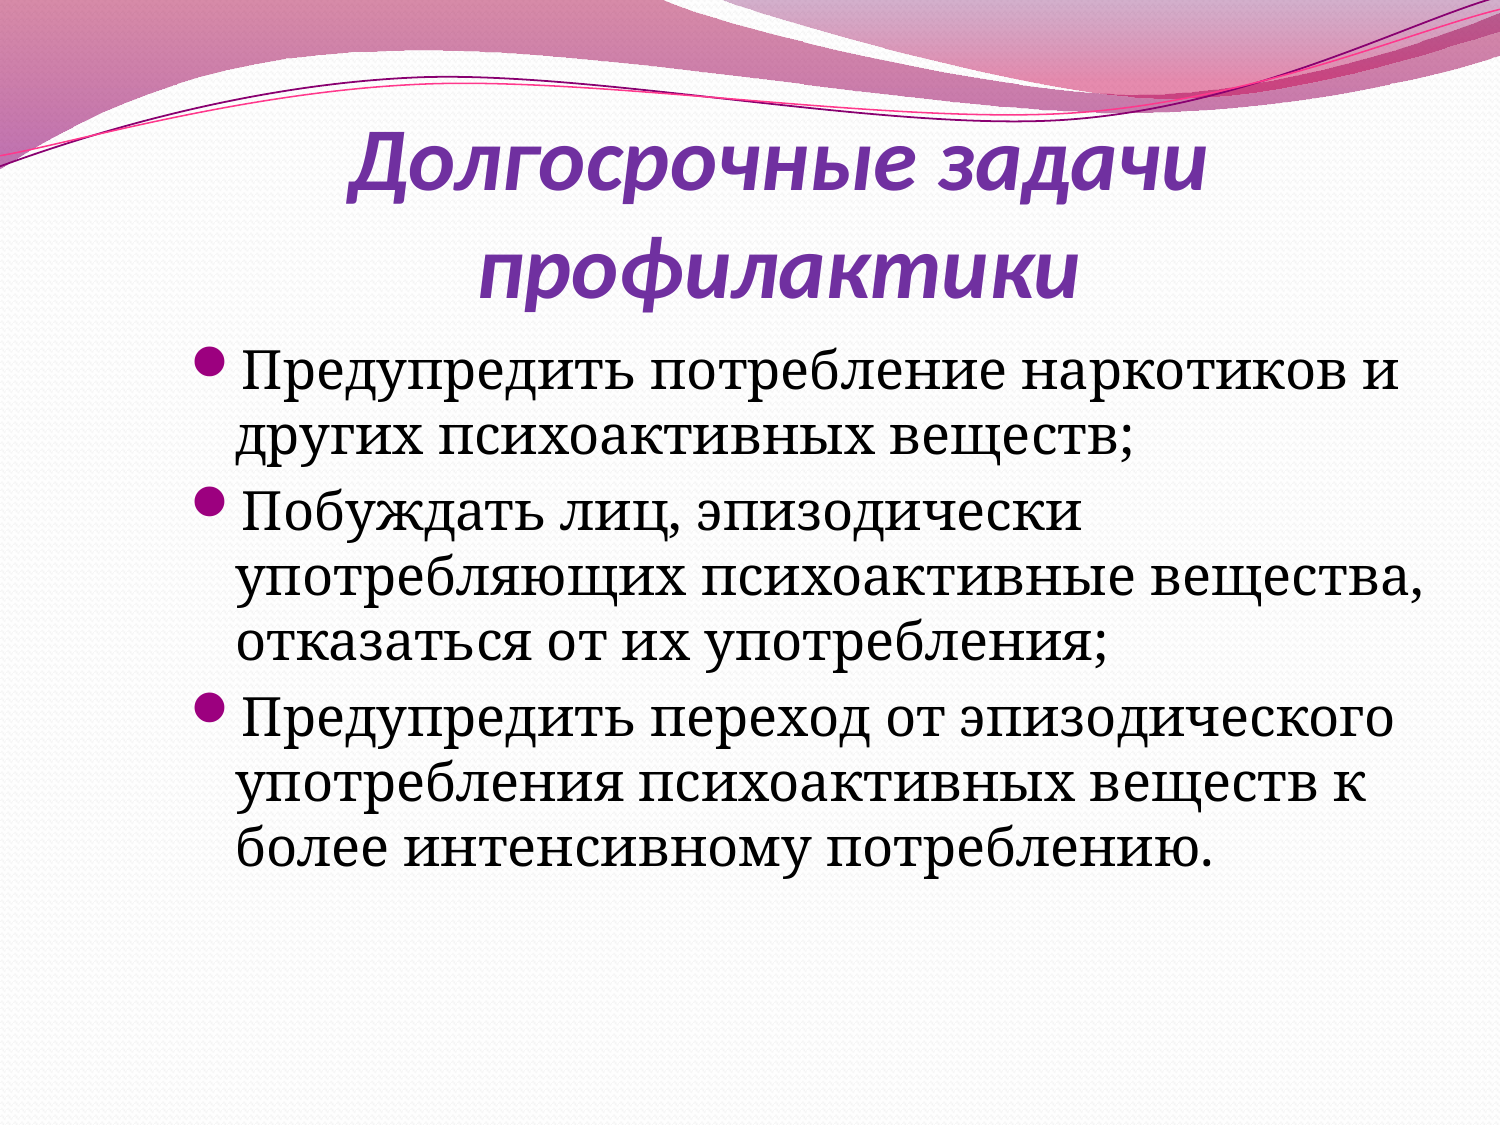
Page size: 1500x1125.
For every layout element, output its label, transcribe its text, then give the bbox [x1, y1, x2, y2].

title Долгосрочные задачи профилактики [93, 93, 1465, 317]
list Предупредить потребление наркотиков и других психоактивных веществ; Побуждать лиц, эпизодически употребляющих психоактивные вещества, отказаться от их употребления; Предупредить переход от эпизодического употребления психоактивных веществ к более интенсивному потреблению. [175, 328, 1477, 1025]
